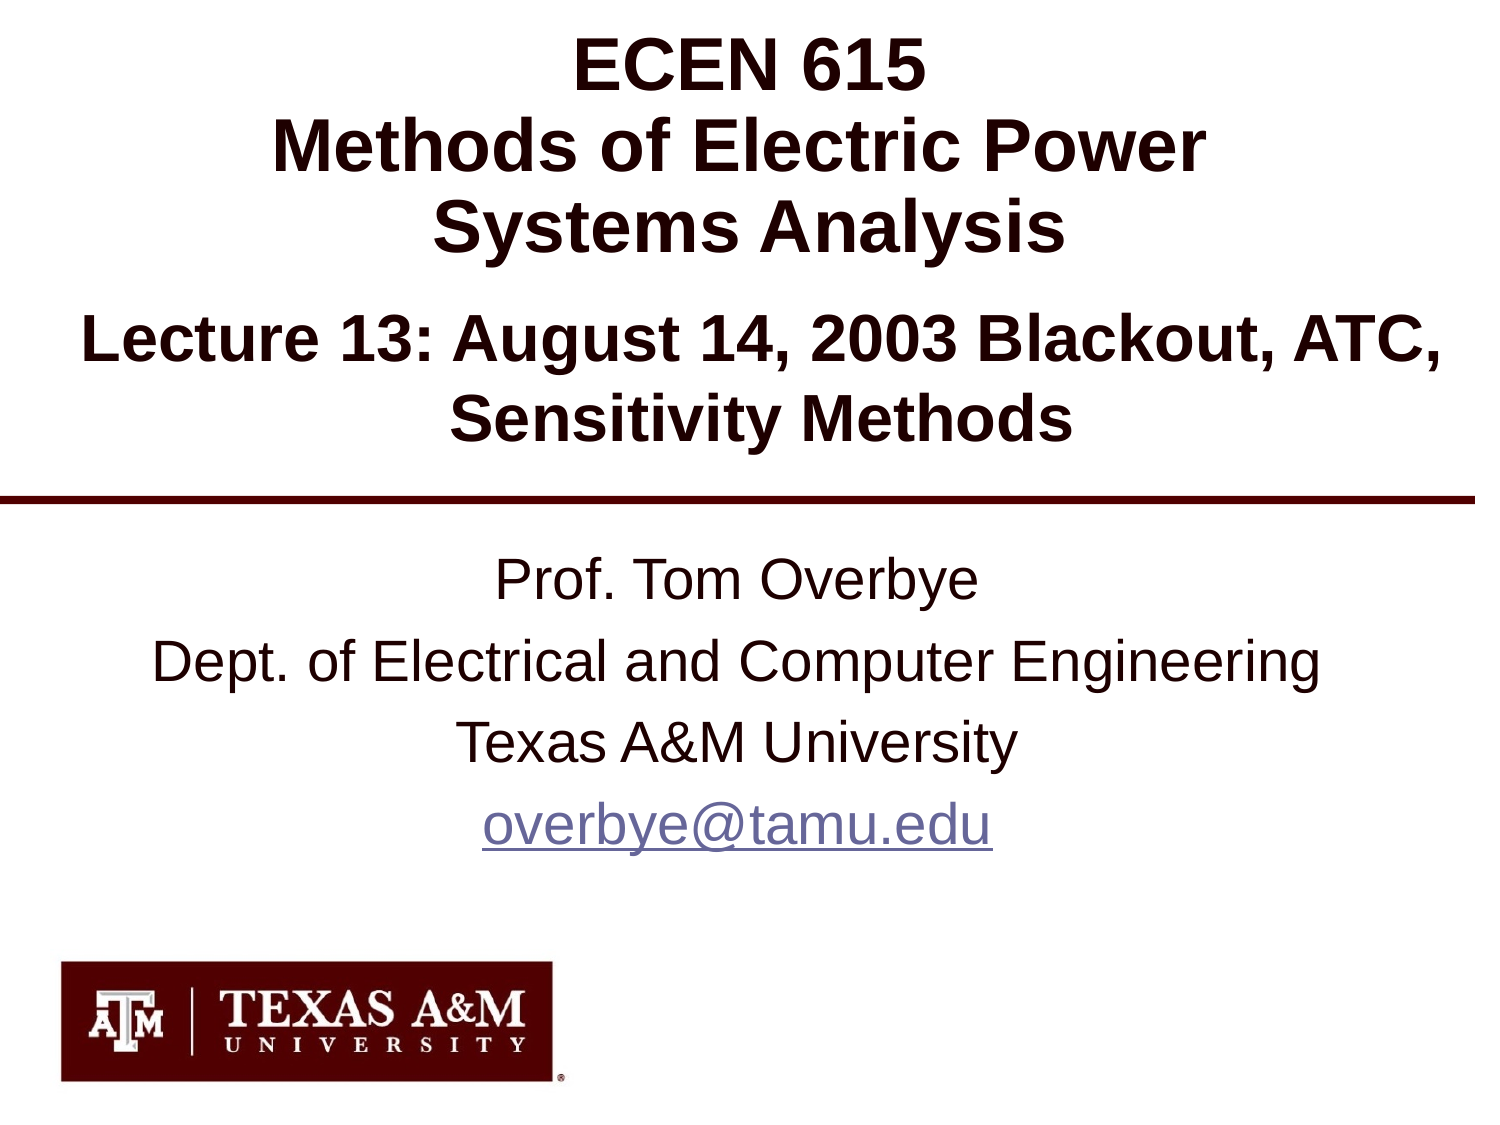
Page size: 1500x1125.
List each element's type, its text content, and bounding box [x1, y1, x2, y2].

text_box Lecture 13: August 14, 2003 Blackout, ATC, Sensitivity Methods [49, 287, 1475, 463]
subtitle Prof. Tom Overbye Dept. of Electrical and Computer Engineering Texas A&M University overbye@tamu.edu [37, 533, 1438, 822]
title ECEN 615 Methods of Electric Power Systems Analysis [0, 12, 1500, 283]
picture [50, 949, 575, 1100]
